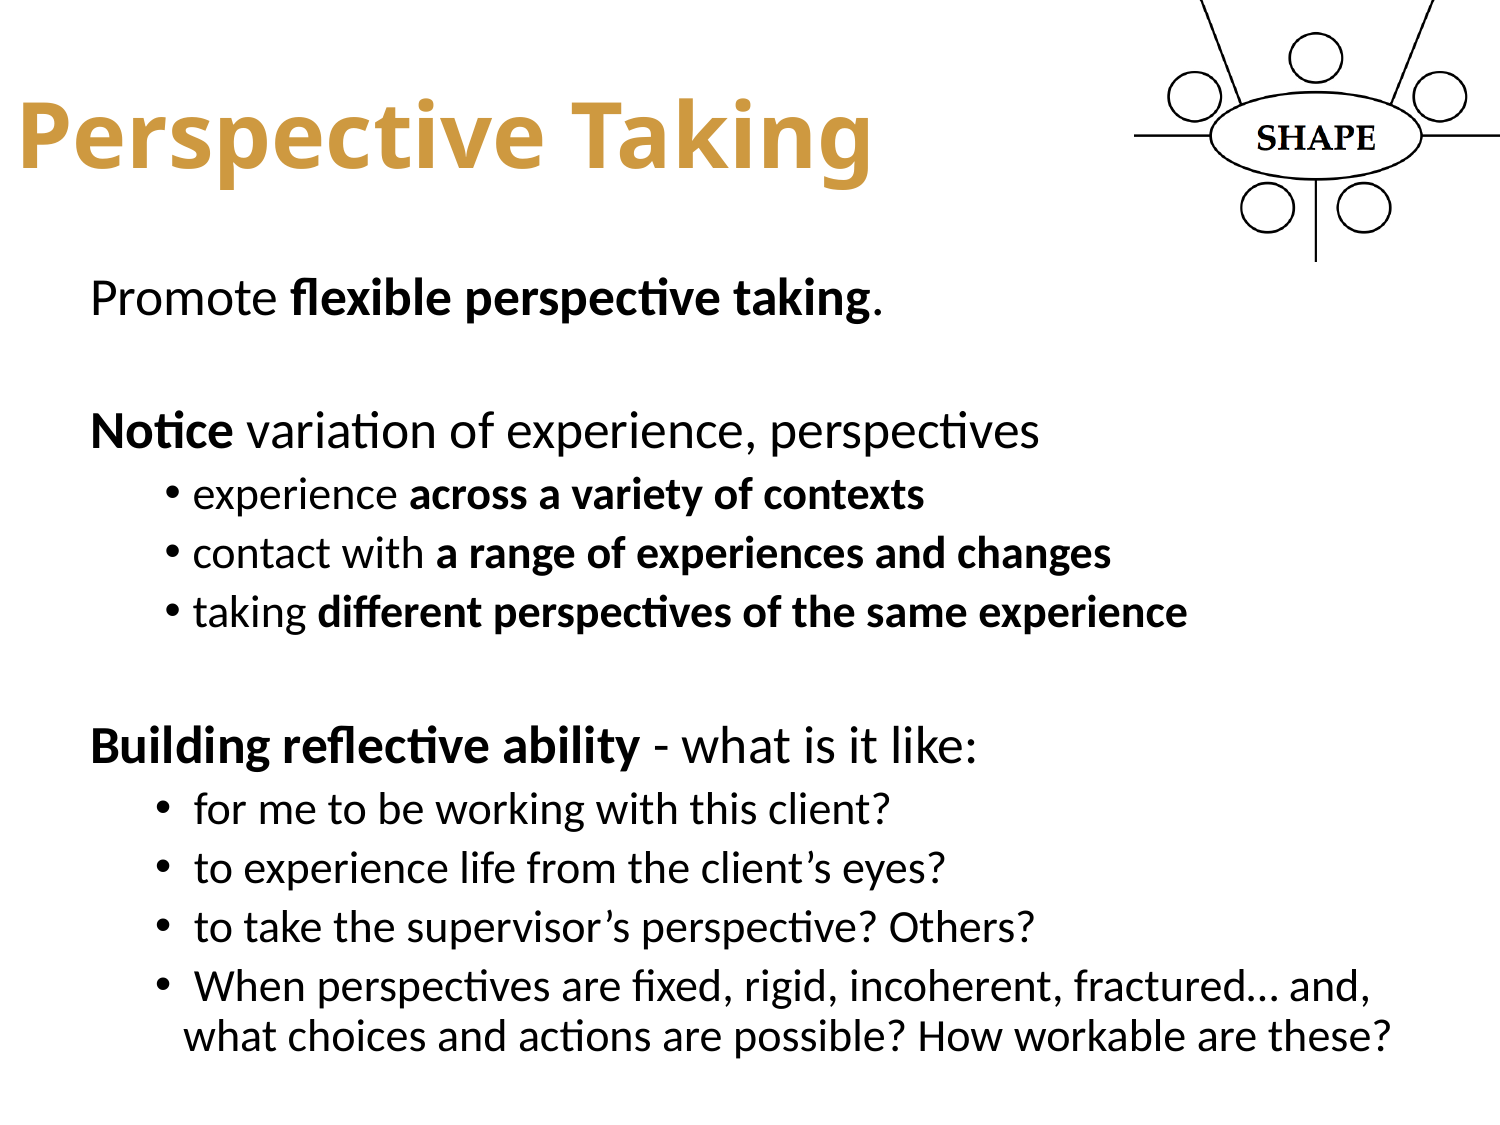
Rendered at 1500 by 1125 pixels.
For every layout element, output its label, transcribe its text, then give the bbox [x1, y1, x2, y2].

picture [1134, 0, 1500, 262]
title Perspective Taking [0, 45, 1134, 233]
list Promote flexible perspective taking. Notice variation of experience, perspectives experience across a variety of contexts contact with a range of experiences and changes taking different perspectives of the same experience Building reflective ability - what is it like: for me to be working with this client? to experience life from the client’s eyes? to take the supervisor’s perspective? Others? When perspectives are fixed, rigid, incoherent, fractured… and, what choices and actions are possible? How workable are these? [75, 261, 1425, 1106]
